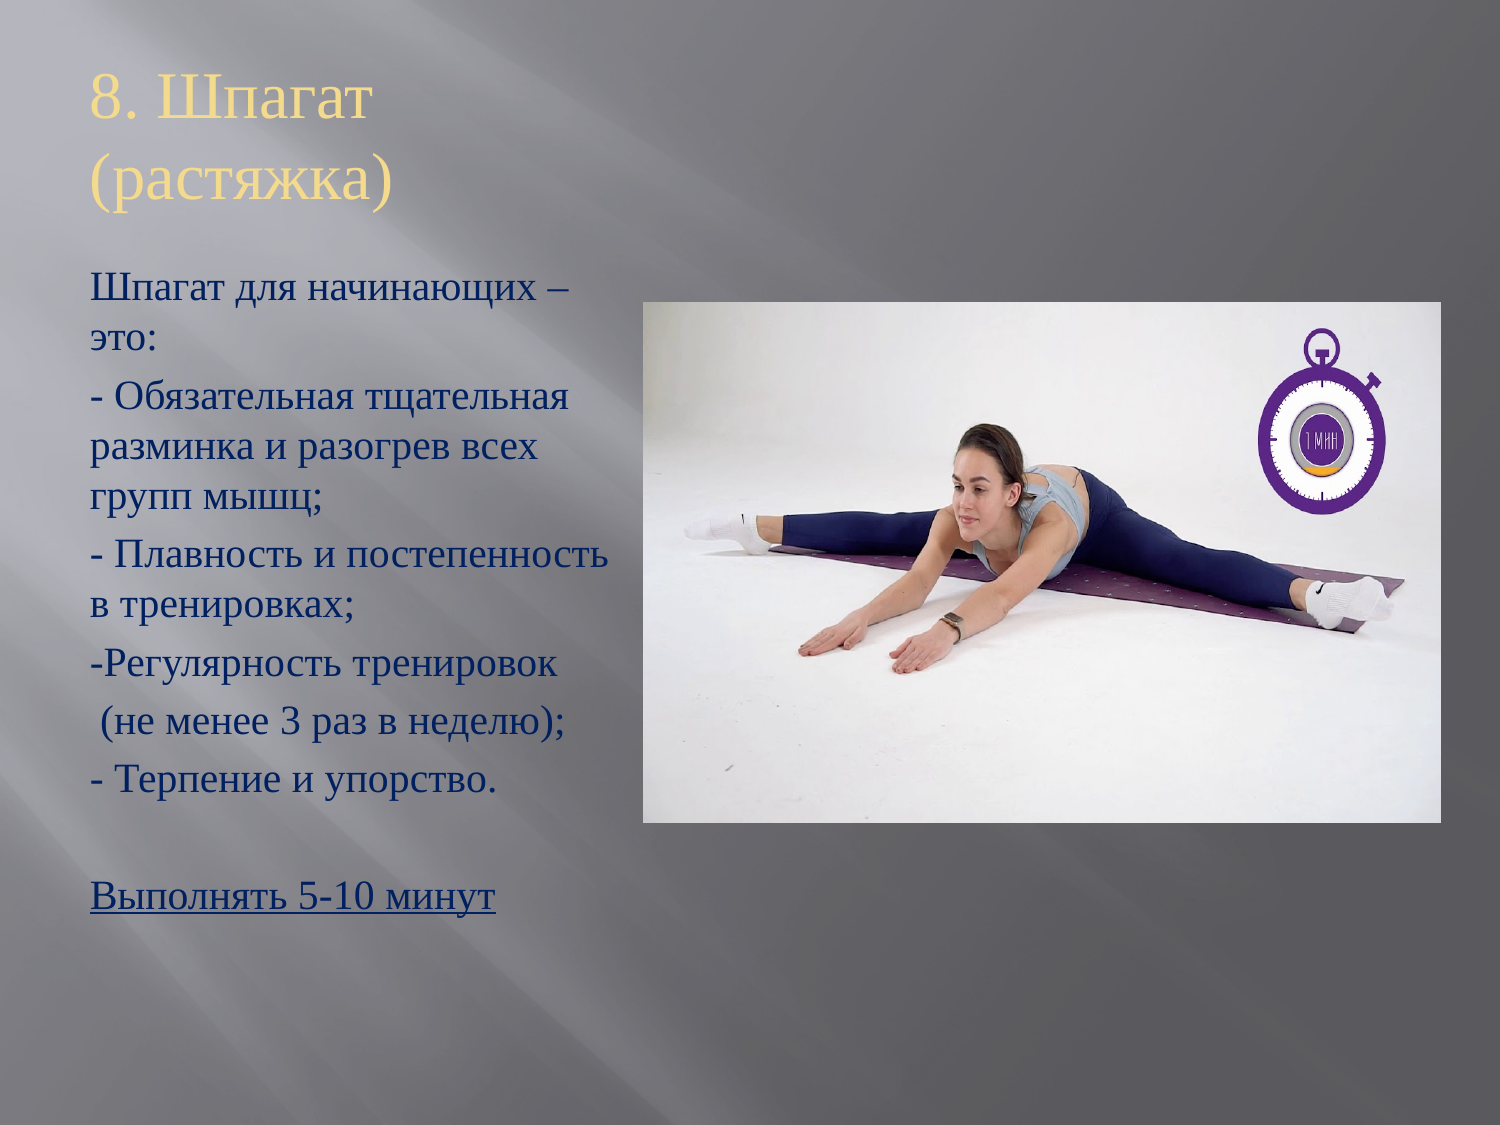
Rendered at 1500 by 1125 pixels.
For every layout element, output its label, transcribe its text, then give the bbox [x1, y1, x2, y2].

title 8. Шпагат (растяжка) [75, 44, 644, 208]
picture [643, 302, 1442, 823]
list Шпагат для начинающих – это: - Обязательная тщательная разминка и разогрев всех групп мышц; - Плавность и постепенность в тренировках; -Регулярность тренировок (не менее 3 раз в неделю); - Терпение и упорство. Выполнять 5-10 минут [75, 208, 644, 1005]
